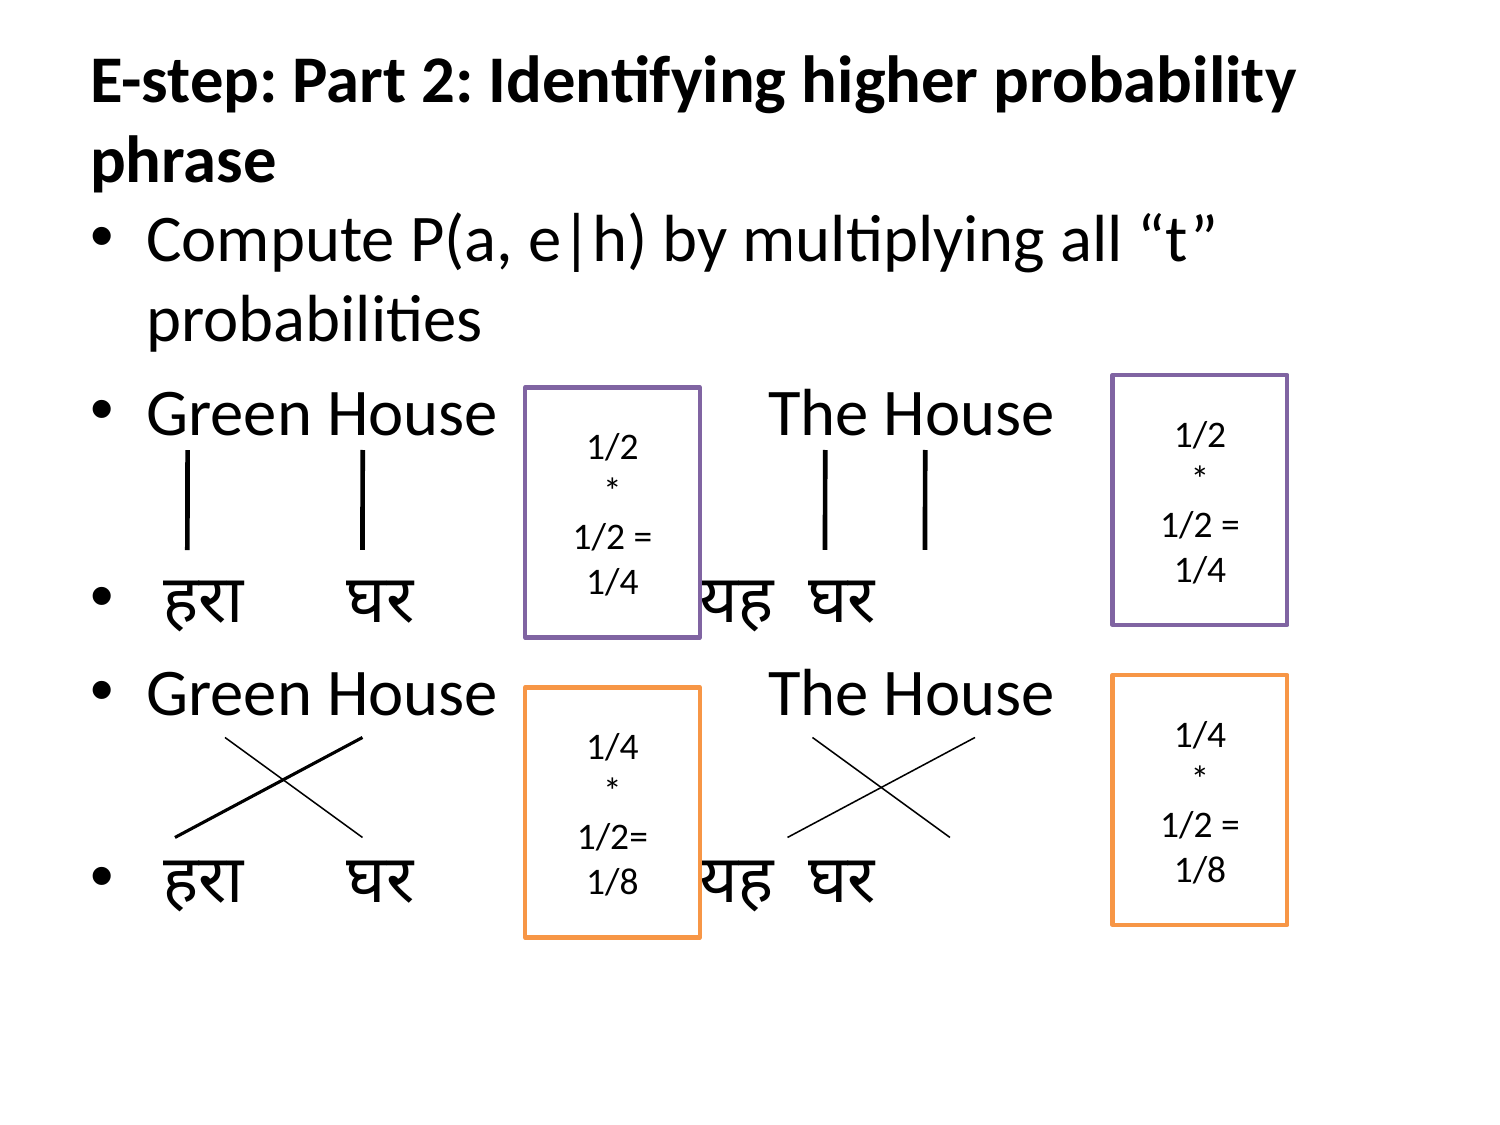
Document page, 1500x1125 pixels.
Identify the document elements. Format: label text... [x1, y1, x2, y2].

list Compute P(a, e|h) by multiplying all “t” probabilities Green House The House हरा घर यह घर Green House The House हरा घर यह घर [75, 187, 1425, 1005]
text_box 1/2 * 1/2 = 1/4 [523, 385, 702, 640]
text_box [812, 737, 951, 838]
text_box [787, 737, 810, 838]
text_box 1/2 * 1/2 = 1/4 [1110, 373, 1289, 627]
text_box 1/4 * 1/2= 1/8 [523, 685, 702, 940]
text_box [951, 737, 976, 838]
text_box 1/4 * 1/2 = 1/8 [1110, 673, 1289, 927]
title E-step: Part 2: Identifying higher probability phrase [75, 45, 1425, 187]
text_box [174, 737, 222, 838]
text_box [224, 737, 363, 838]
